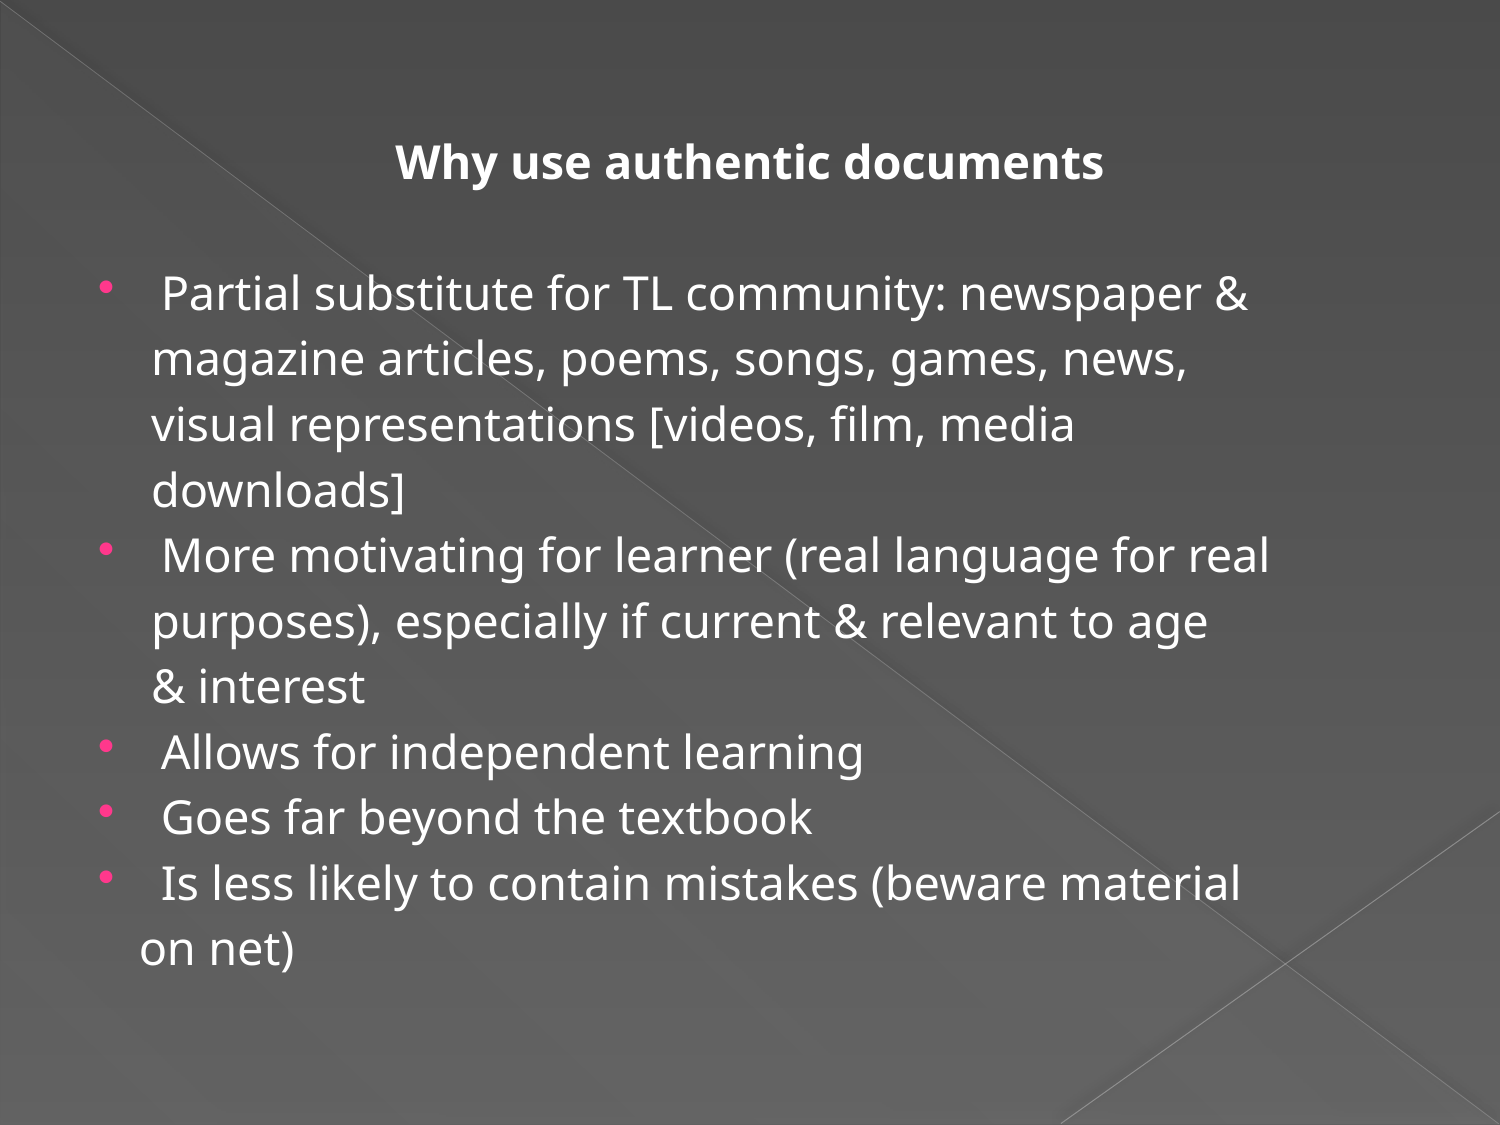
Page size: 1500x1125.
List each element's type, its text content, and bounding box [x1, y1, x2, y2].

list Why use authentic documents Partial substitute for TL community: newspaper & magazine articles, poems, songs, games, news, visual representations [videos, film, media downloads] More motivating for learner (real language for real purposes), especially if current & relevant to age & interest Allows for independent learning Goes far beyond the textbook Is less likely to contain mistakes (beware material on net) [75, 125, 1425, 1005]
